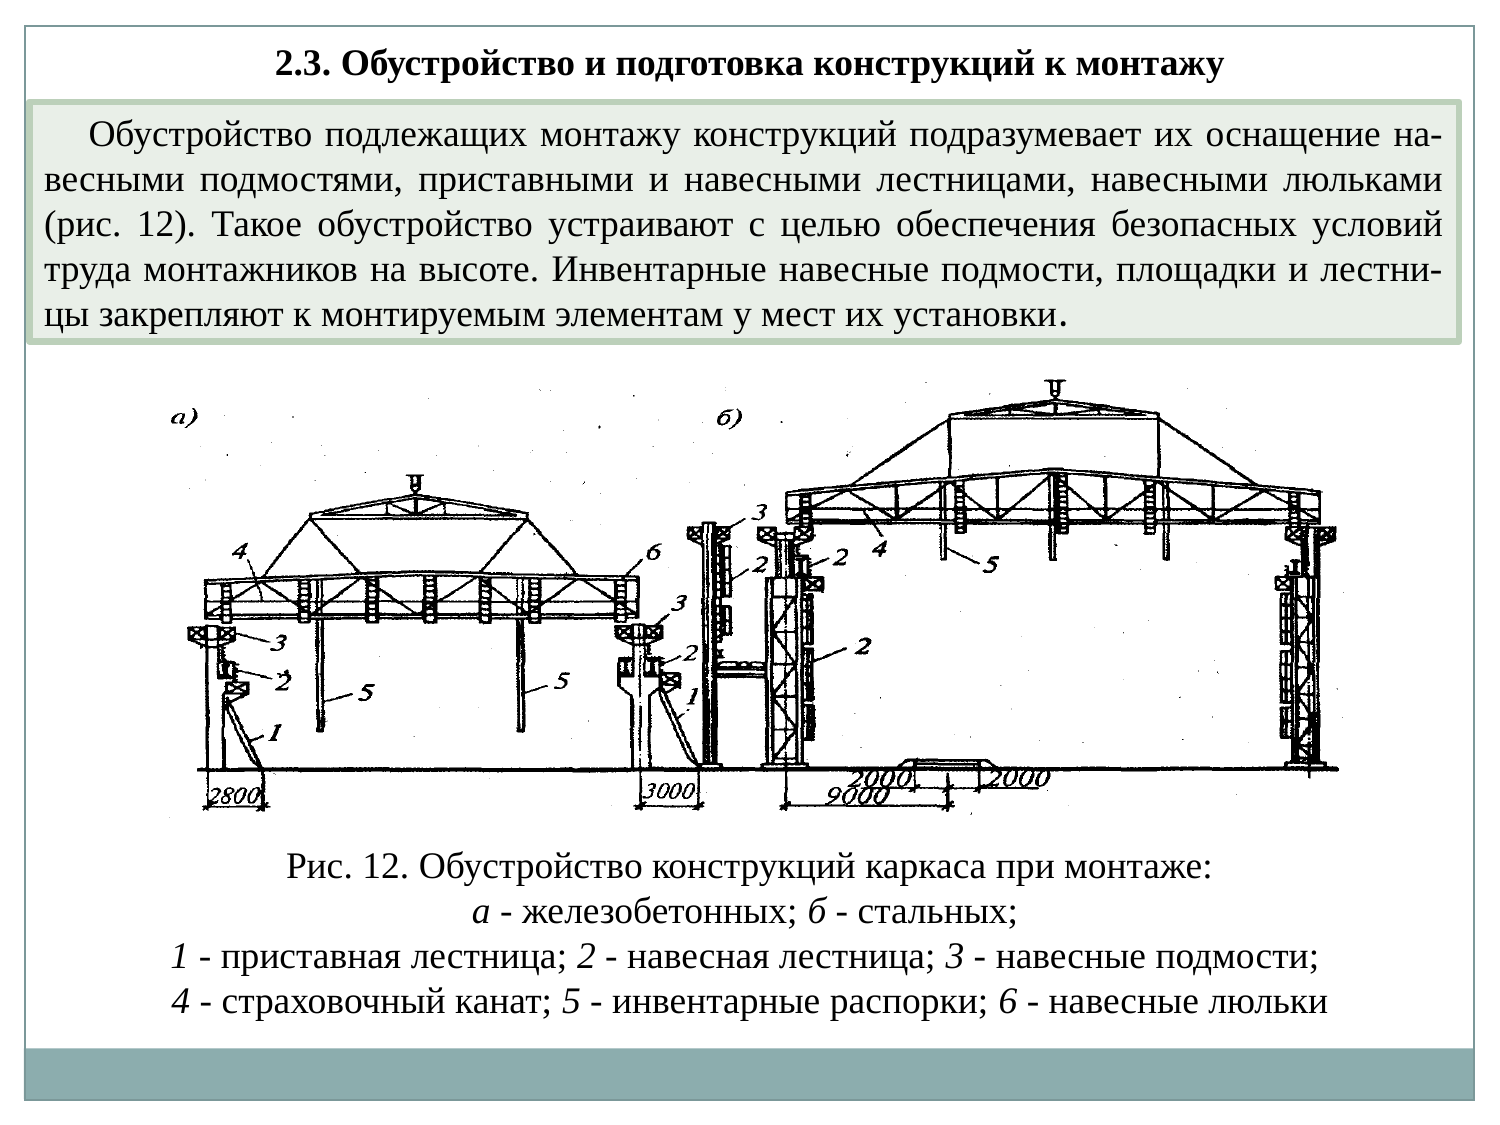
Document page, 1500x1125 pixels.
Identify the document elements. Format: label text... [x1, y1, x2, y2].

text_box Рис. 12. Обустройство конструкций каркаса при монтаже: а - железобетонных; б - стальных; 1 - приставная лестница; 2 - навесная лестница; 3 - навесные подмости; 4 - страховочный канат; 5 - инвентарные распорки; 6 - навесные люльки [0, 834, 1500, 1029]
picture [163, 373, 1348, 823]
text_box Обустройство подлежащих монтажу конструкций подразумевает их оснащение на-весными подмостями, приставными и навесными лестницами, навесными люльками (рис. 12). Такое обустройство устраивают с целью обеспечения безопасных условий труда монтажников на высоте. Инвентарные навесные подмости, площадки и лестни-цы закрепляют к монтируемым элементам у мест их установки. [29, 101, 1460, 342]
text_box 2.3. Обустройство и подготовка конструкций к монтажу [0, 30, 1500, 91]
